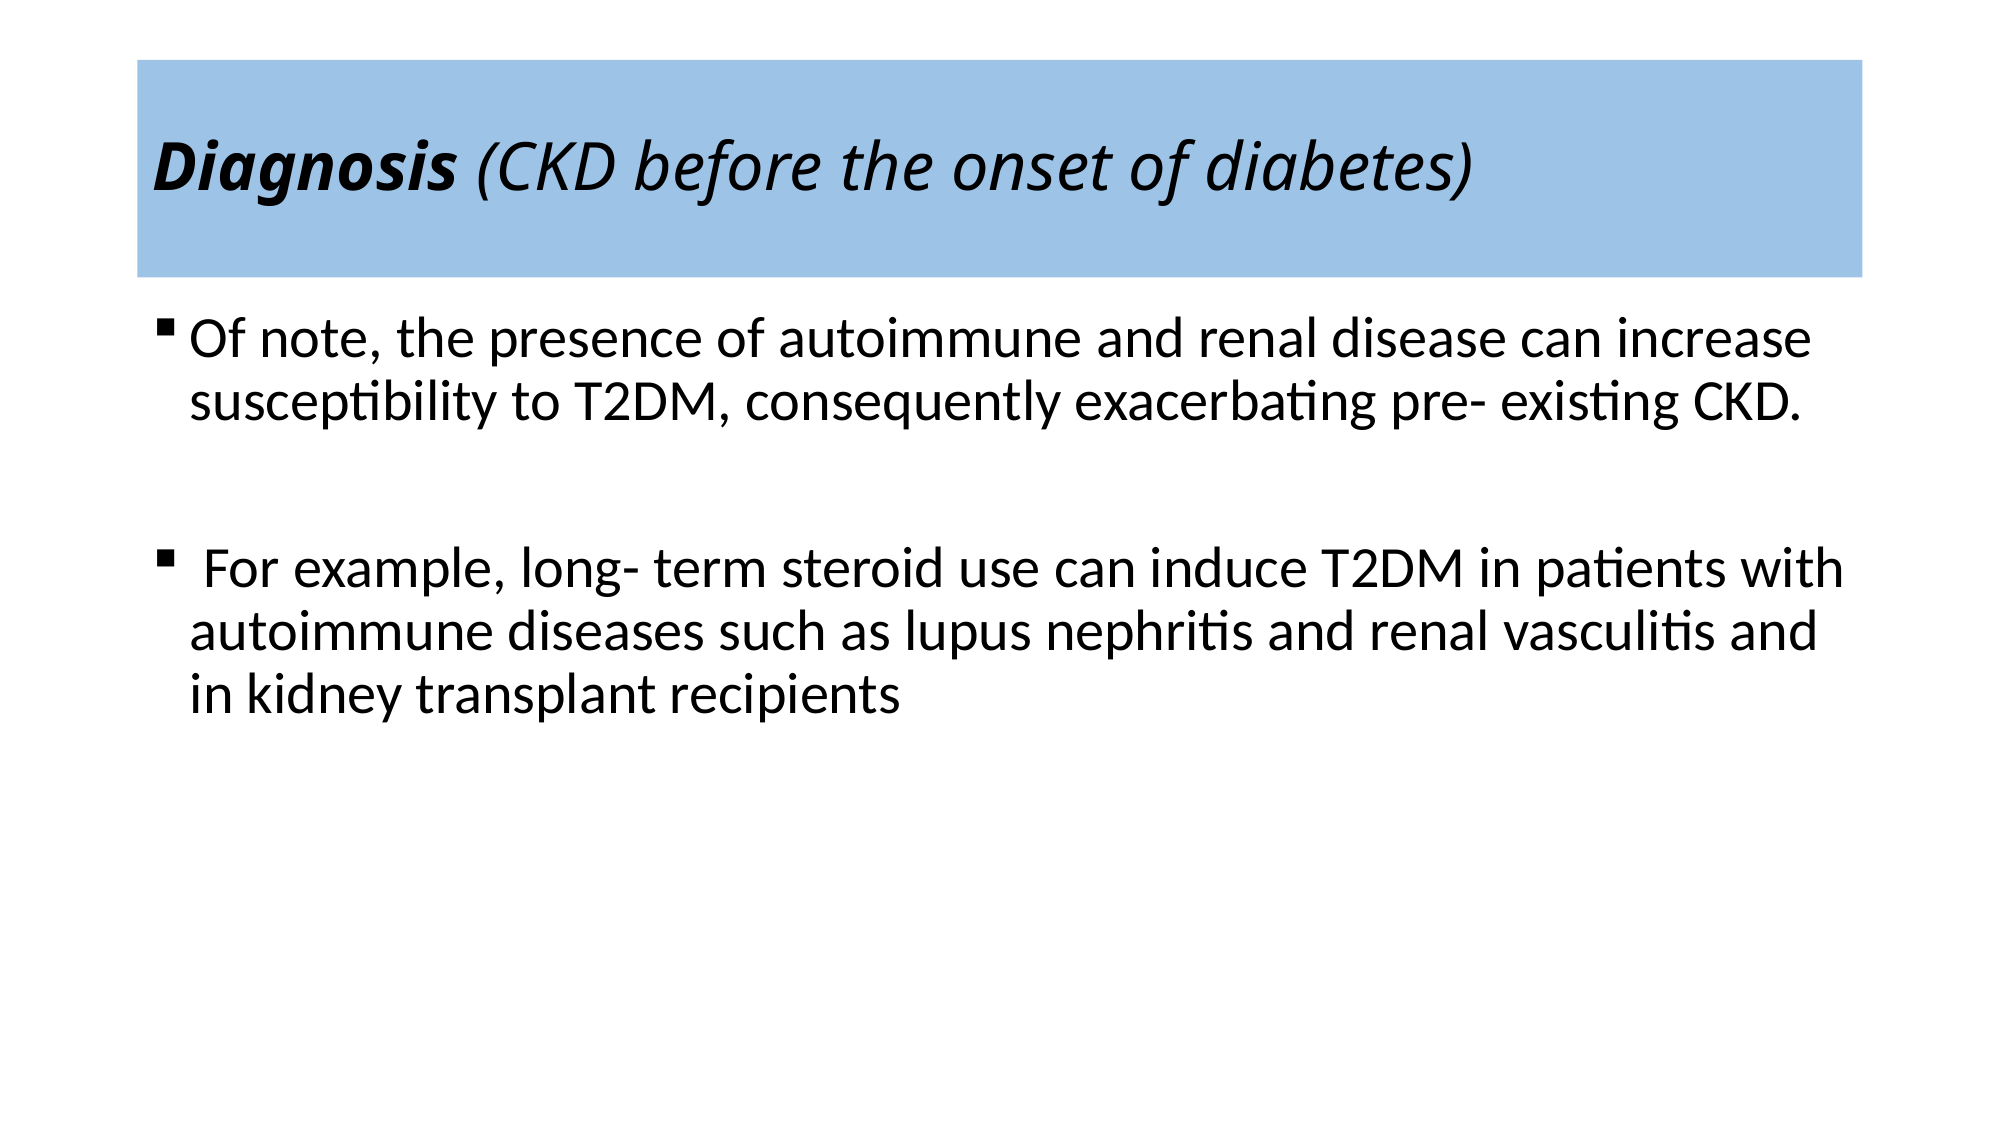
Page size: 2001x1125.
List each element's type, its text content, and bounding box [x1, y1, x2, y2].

title Diagnosis (CKD before the onset of diabetes) [137, 59, 1863, 278]
list Of note, the presence of autoimmune and renal disease can increase susceptibility to T2DM, consequently exacerbating pre- existing CKD. For example, long- term steroid use can induce T2DM in patients with autoimmune diseases such as lupus nephritis and renal vasculitis and in kidney transplant recipients [137, 299, 1863, 1014]
